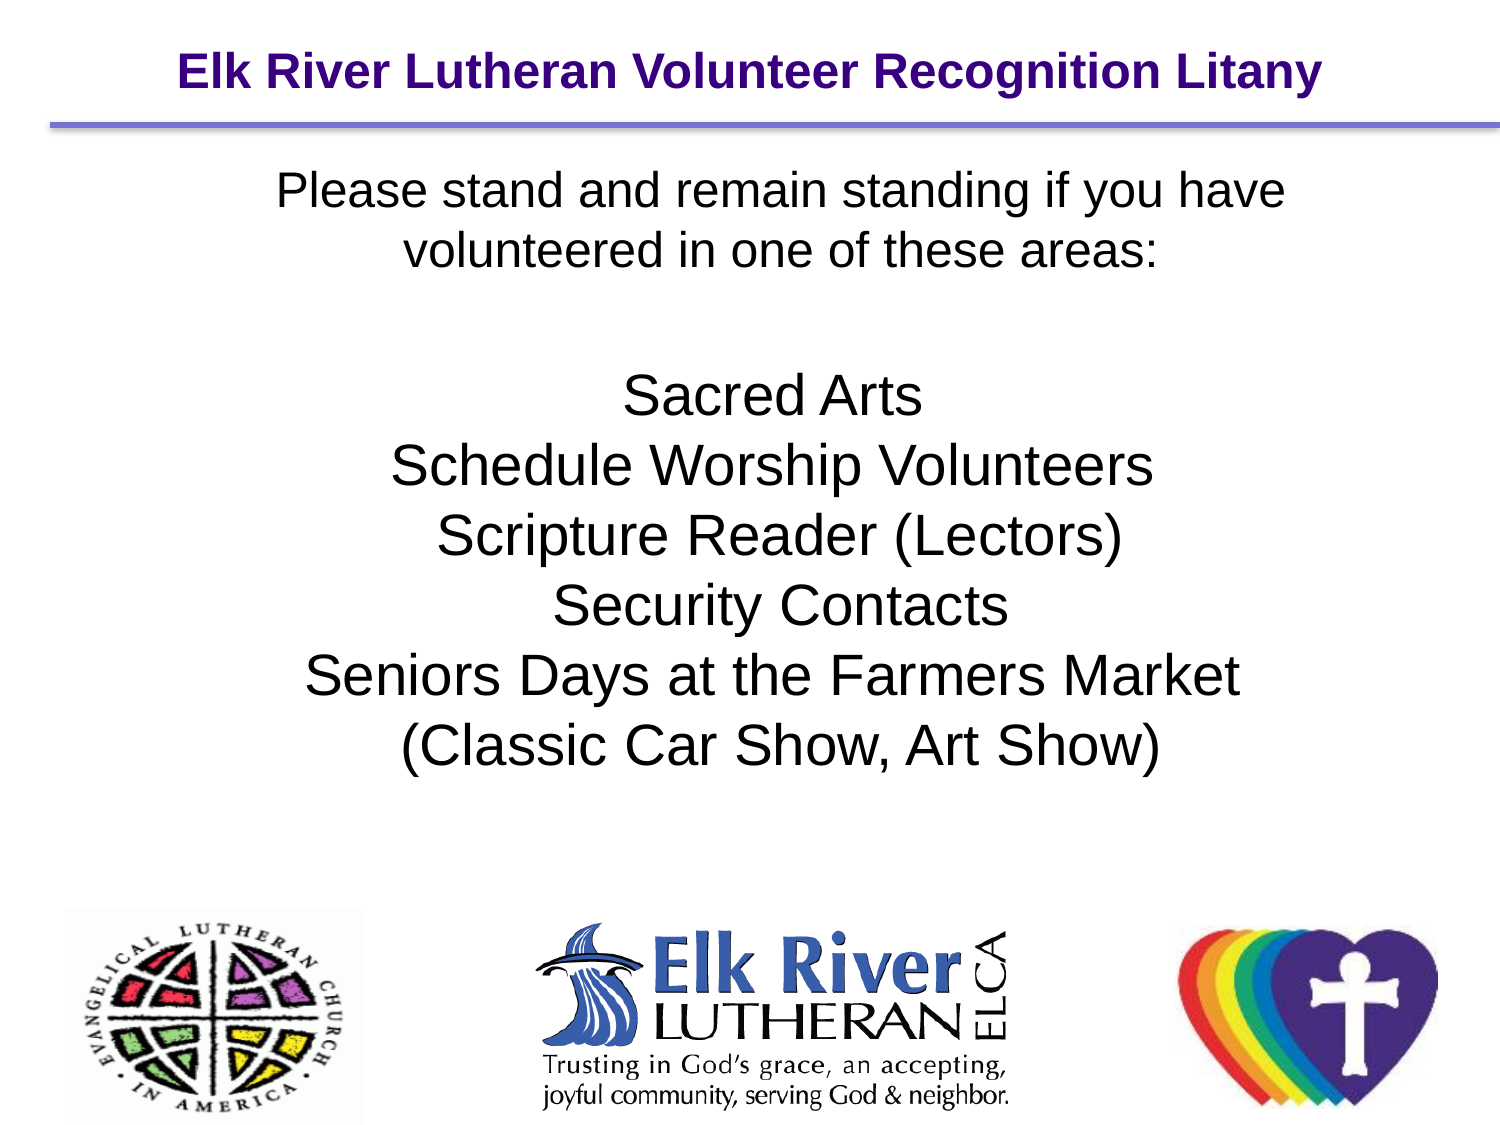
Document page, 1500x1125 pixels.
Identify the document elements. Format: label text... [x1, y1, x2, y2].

text_box Please stand and remain standing if you have volunteered in one of these areas: [149, 149, 1413, 285]
title Elk River Lutheran Volunteer Recognition Litany [50, 37, 1450, 100]
picture [1175, 925, 1438, 1109]
picture [64, 907, 363, 1125]
list Sacred Arts Schedule Worship Volunteers Scripture Reader (Lectors) Security Contacts Seniors Days at the Farmers Market (Classic Car Show, Art Show) [137, 350, 1425, 838]
picture [526, 912, 1024, 1122]
